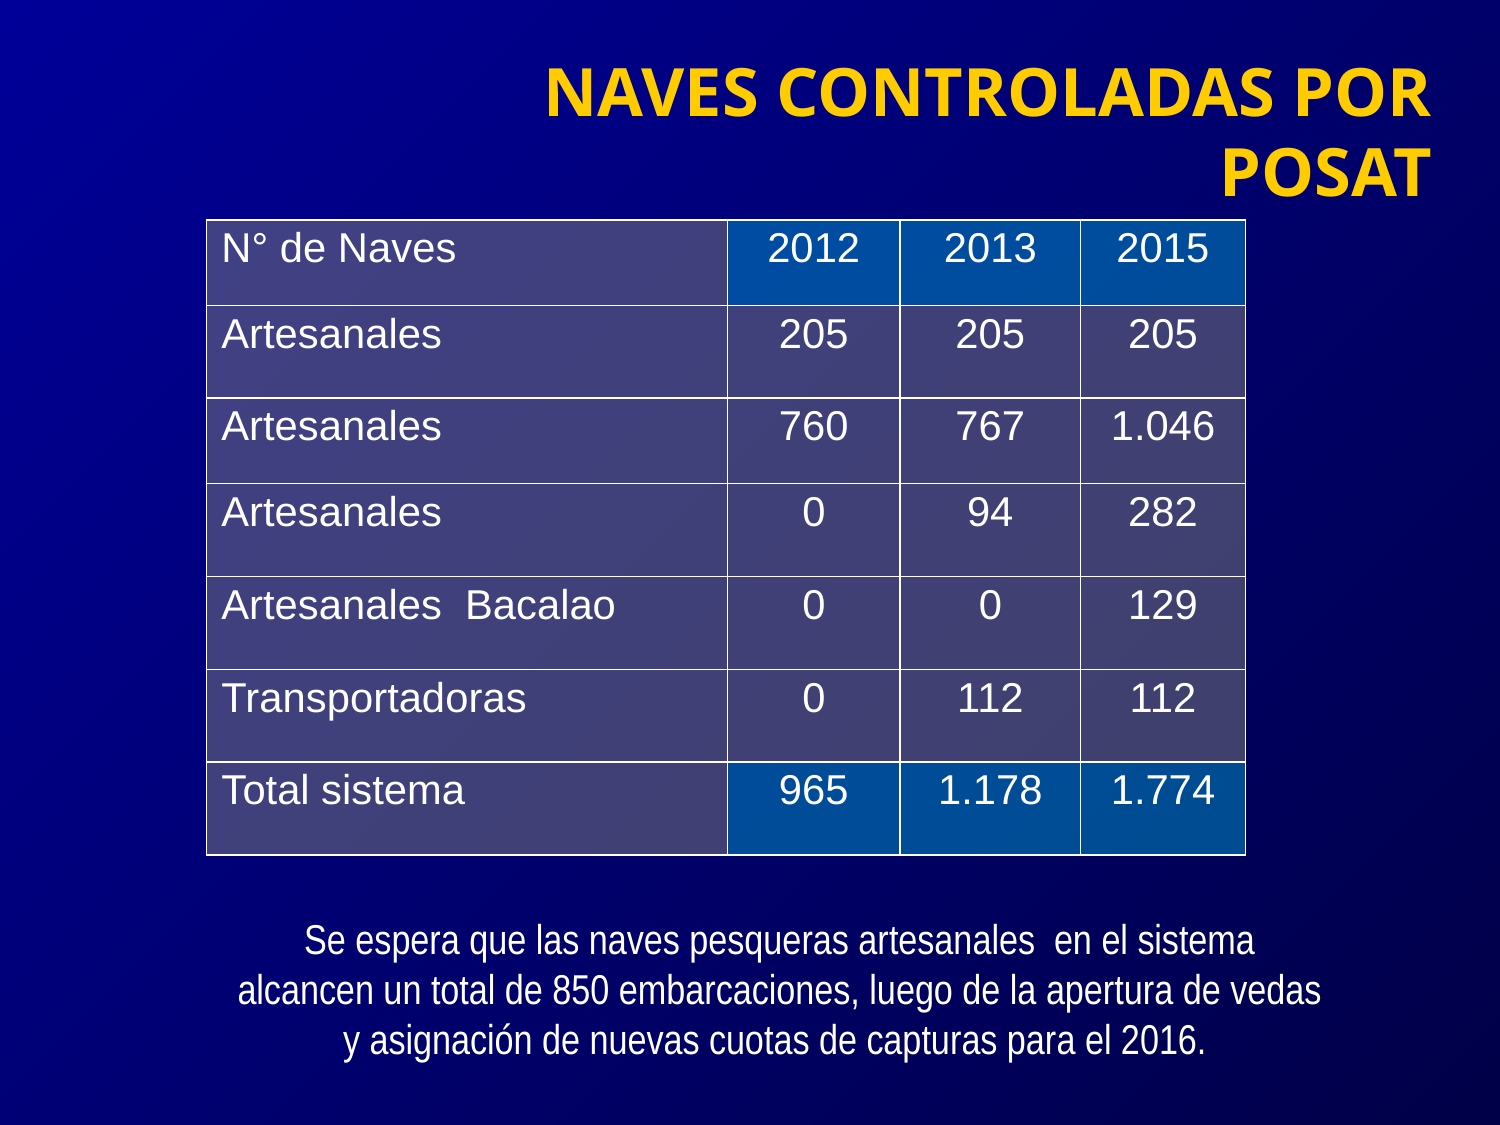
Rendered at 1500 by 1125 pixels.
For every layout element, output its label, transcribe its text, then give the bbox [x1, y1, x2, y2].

table_cell 1.178 [901, 763, 1080, 854]
table_header 2012 [728, 221, 899, 305]
table_cell 0 [728, 670, 899, 761]
table_header 2015 [1081, 221, 1245, 305]
table_cell 112 [1081, 670, 1245, 761]
table_cell 94 [901, 484, 1080, 576]
table_cell 129 [1081, 577, 1245, 669]
text_box Se espera que las naves pesqueras artesanales en el sistema alcancen un total de 850 embarcaciones, luego de la apertura de vedas y asignación de nuevas cuotas de capturas para el 2016. [218, 904, 1341, 1070]
text_box NAVES CONTROLADAS POR POSAT [265, 42, 1447, 138]
table_cell 0 [728, 484, 899, 576]
table_cell Artesanales [207, 399, 727, 483]
table_cell 205 [728, 306, 899, 397]
table_cell 767 [901, 399, 1080, 483]
table_header 2013 [901, 221, 1080, 305]
table_cell Transportadoras [207, 670, 727, 761]
table_cell 205 [901, 306, 1080, 397]
table_cell 1.046 [1081, 399, 1245, 483]
table_cell 965 [728, 763, 899, 854]
table_cell Artesanales [207, 306, 727, 397]
table_cell 0 [728, 577, 899, 669]
table_cell 282 [1081, 484, 1245, 576]
table_cell 205 [1081, 306, 1245, 397]
table_cell 1.774 [1081, 763, 1245, 854]
table_cell Total sistema [207, 763, 727, 854]
table_cell Artesanales [207, 484, 727, 576]
table_cell 0 [901, 577, 1080, 669]
table_header N° de Naves [207, 221, 727, 305]
table_cell Artesanales Bacalao [207, 577, 727, 669]
table_cell 760 [728, 399, 899, 483]
table_cell 112 [901, 670, 1080, 761]
